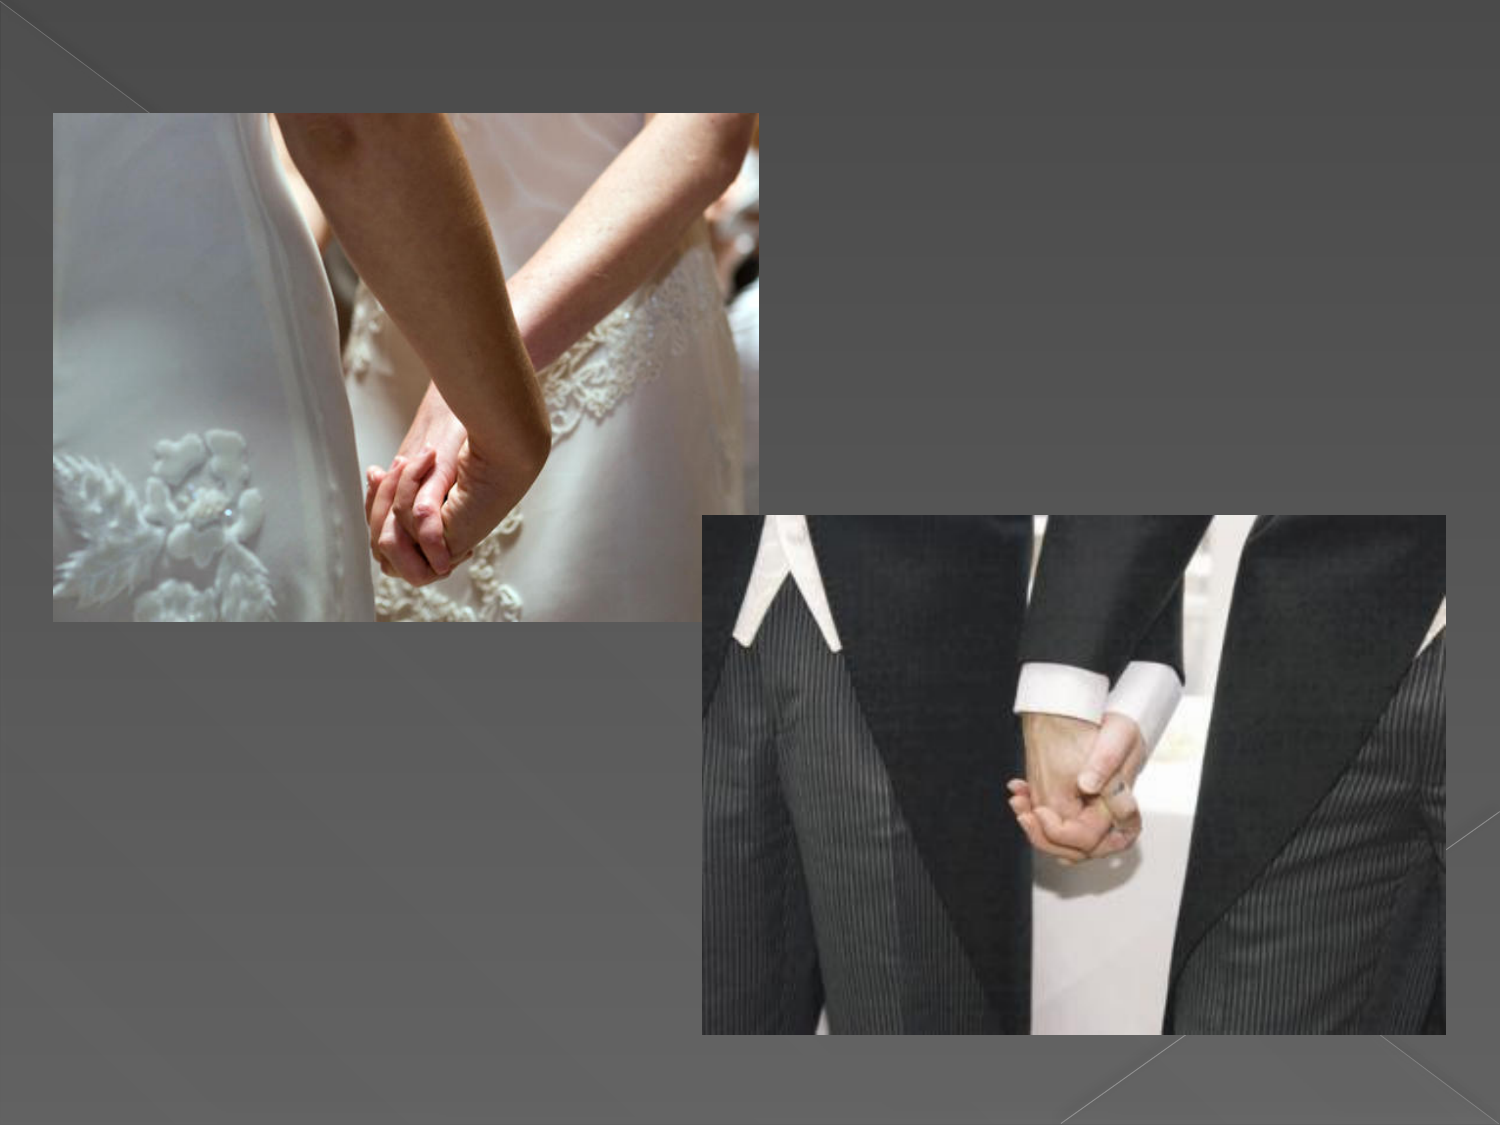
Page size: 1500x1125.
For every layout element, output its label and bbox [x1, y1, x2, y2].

list [52, 113, 759, 622]
picture [702, 514, 1446, 1036]
